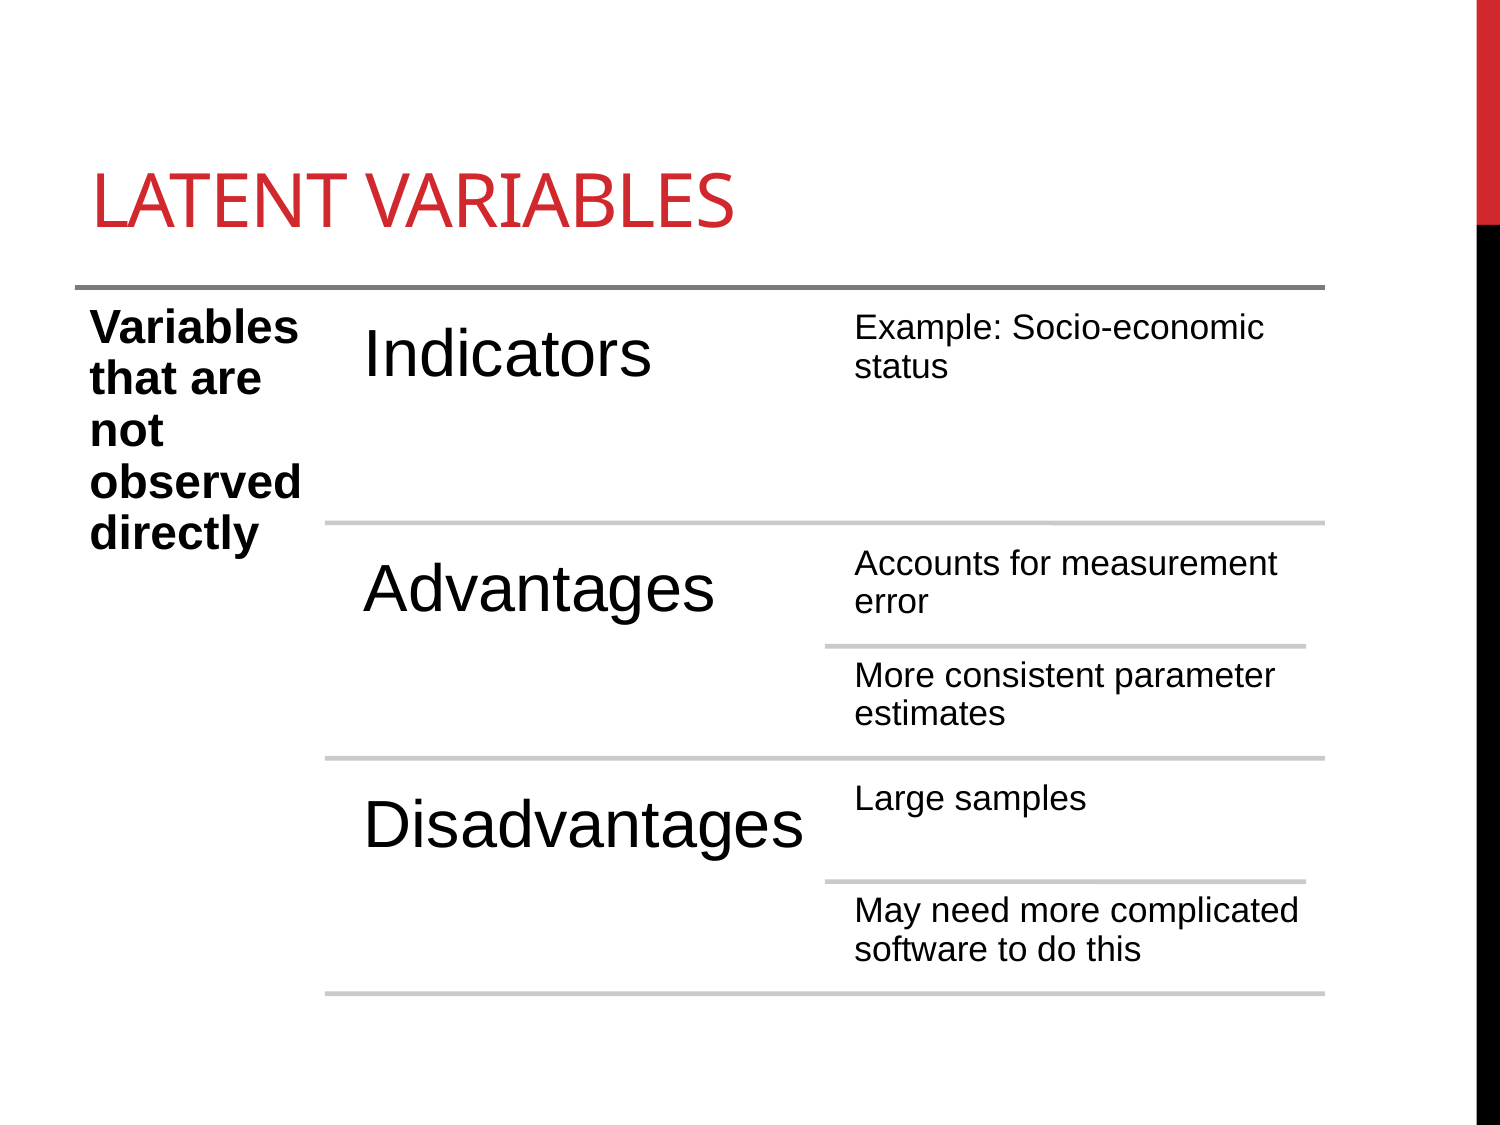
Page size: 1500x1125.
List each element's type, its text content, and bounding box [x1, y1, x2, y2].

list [74, 286, 1326, 1006]
title Latent Variables [75, 25, 1025, 250]
